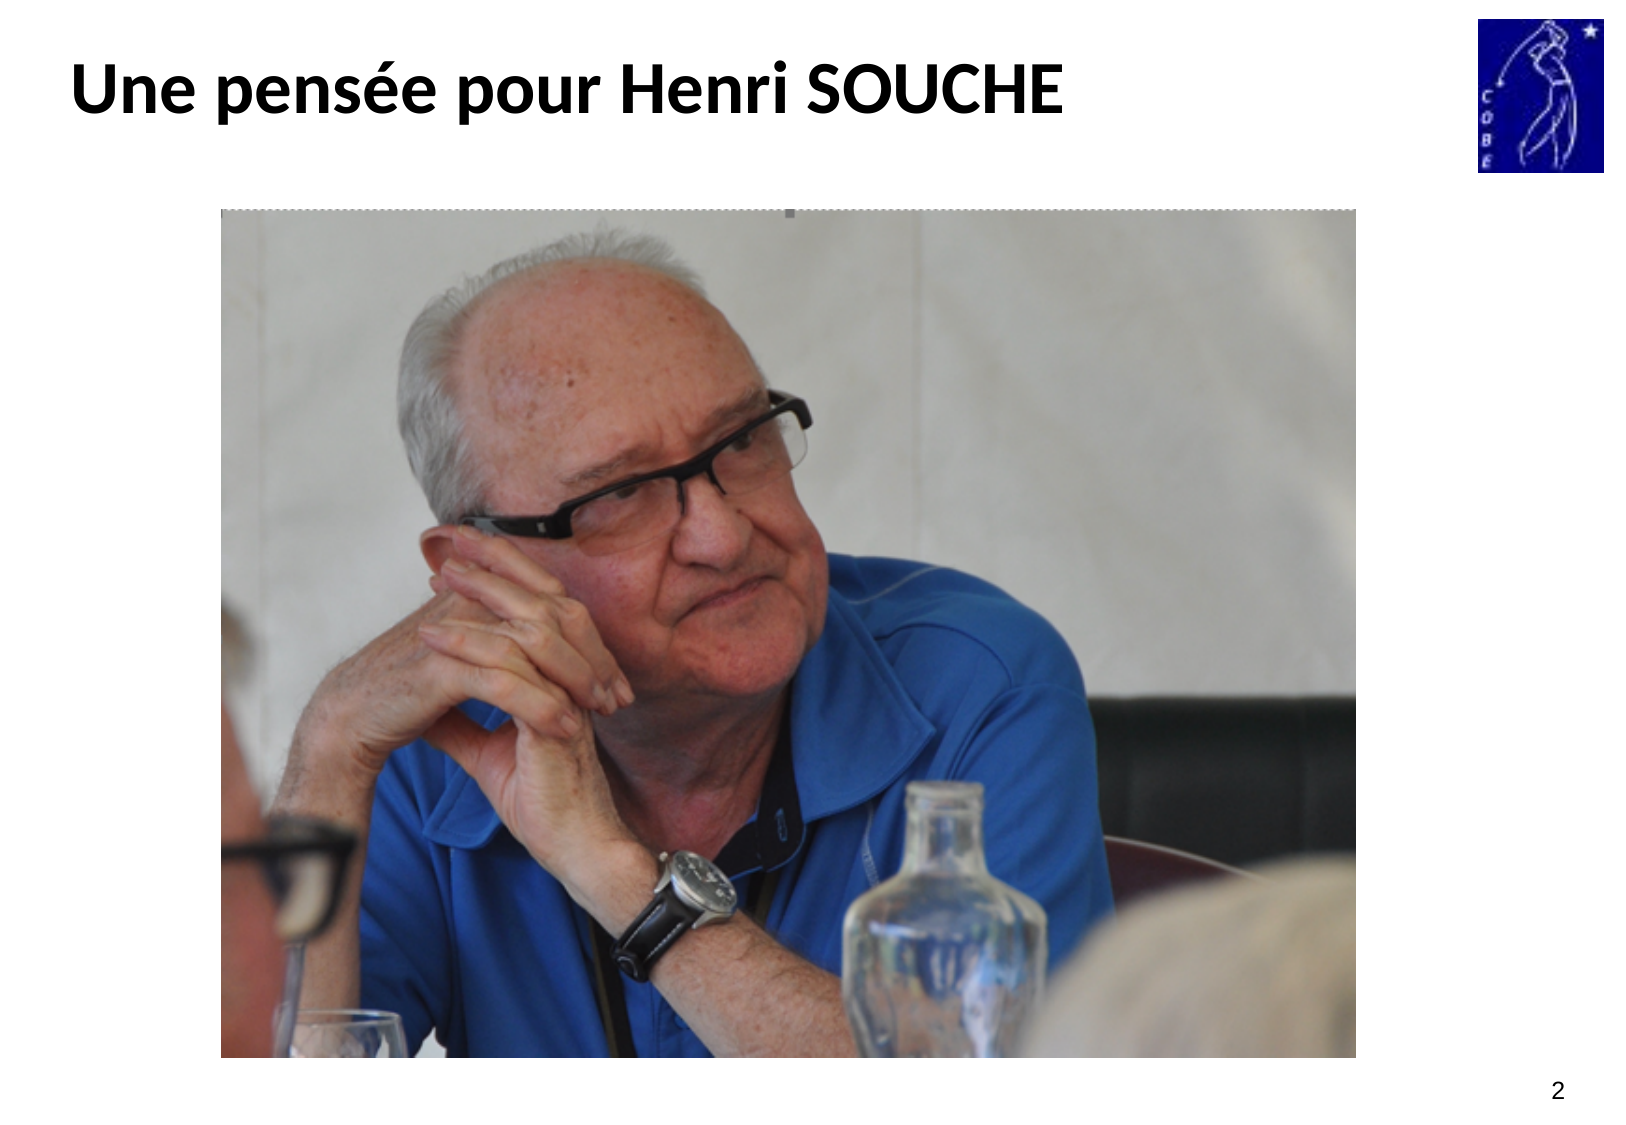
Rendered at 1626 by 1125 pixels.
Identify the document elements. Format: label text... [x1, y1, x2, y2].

slide_number 2 [1497, 1067, 1581, 1121]
title Une pensée pour Henri SOUCHE [56, 30, 1521, 168]
picture [221, 209, 1356, 1059]
picture [1478, 19, 1604, 173]
